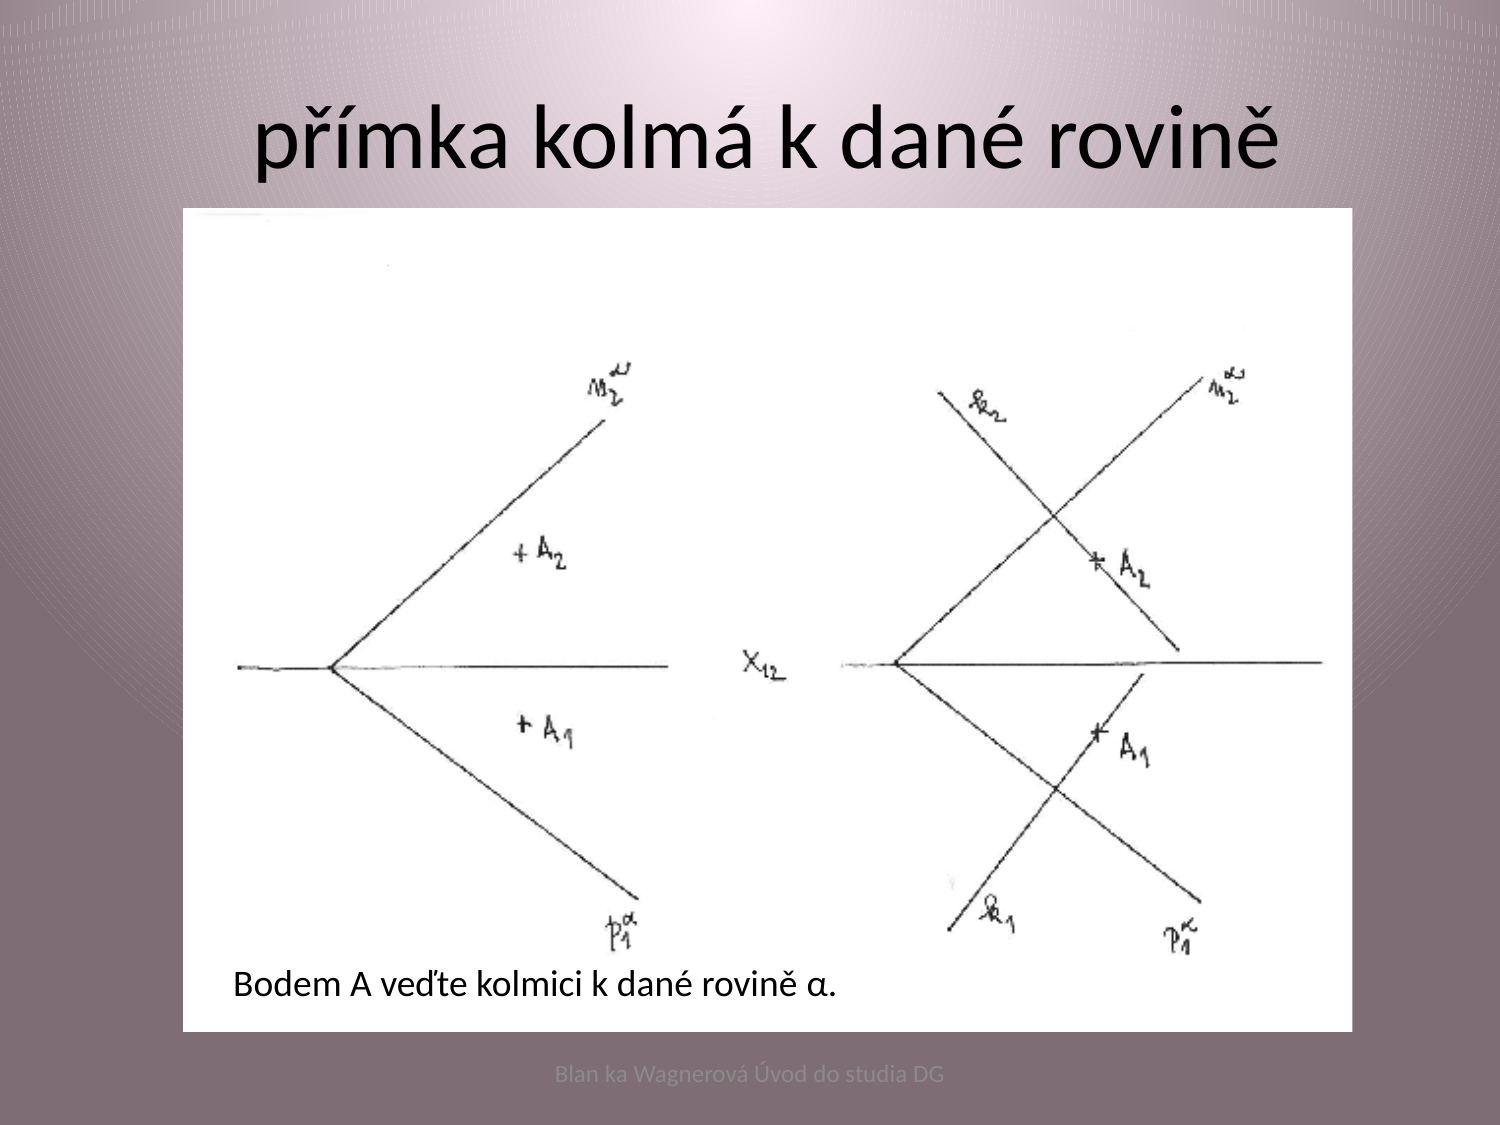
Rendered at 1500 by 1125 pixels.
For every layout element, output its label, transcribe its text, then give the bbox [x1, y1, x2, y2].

footer Blan ka Wagnerová Úvod do studia DG [512, 1042, 988, 1103]
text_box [182, 207, 1353, 1032]
title přímka kolmá k dané rovině [159, 42, 1376, 220]
